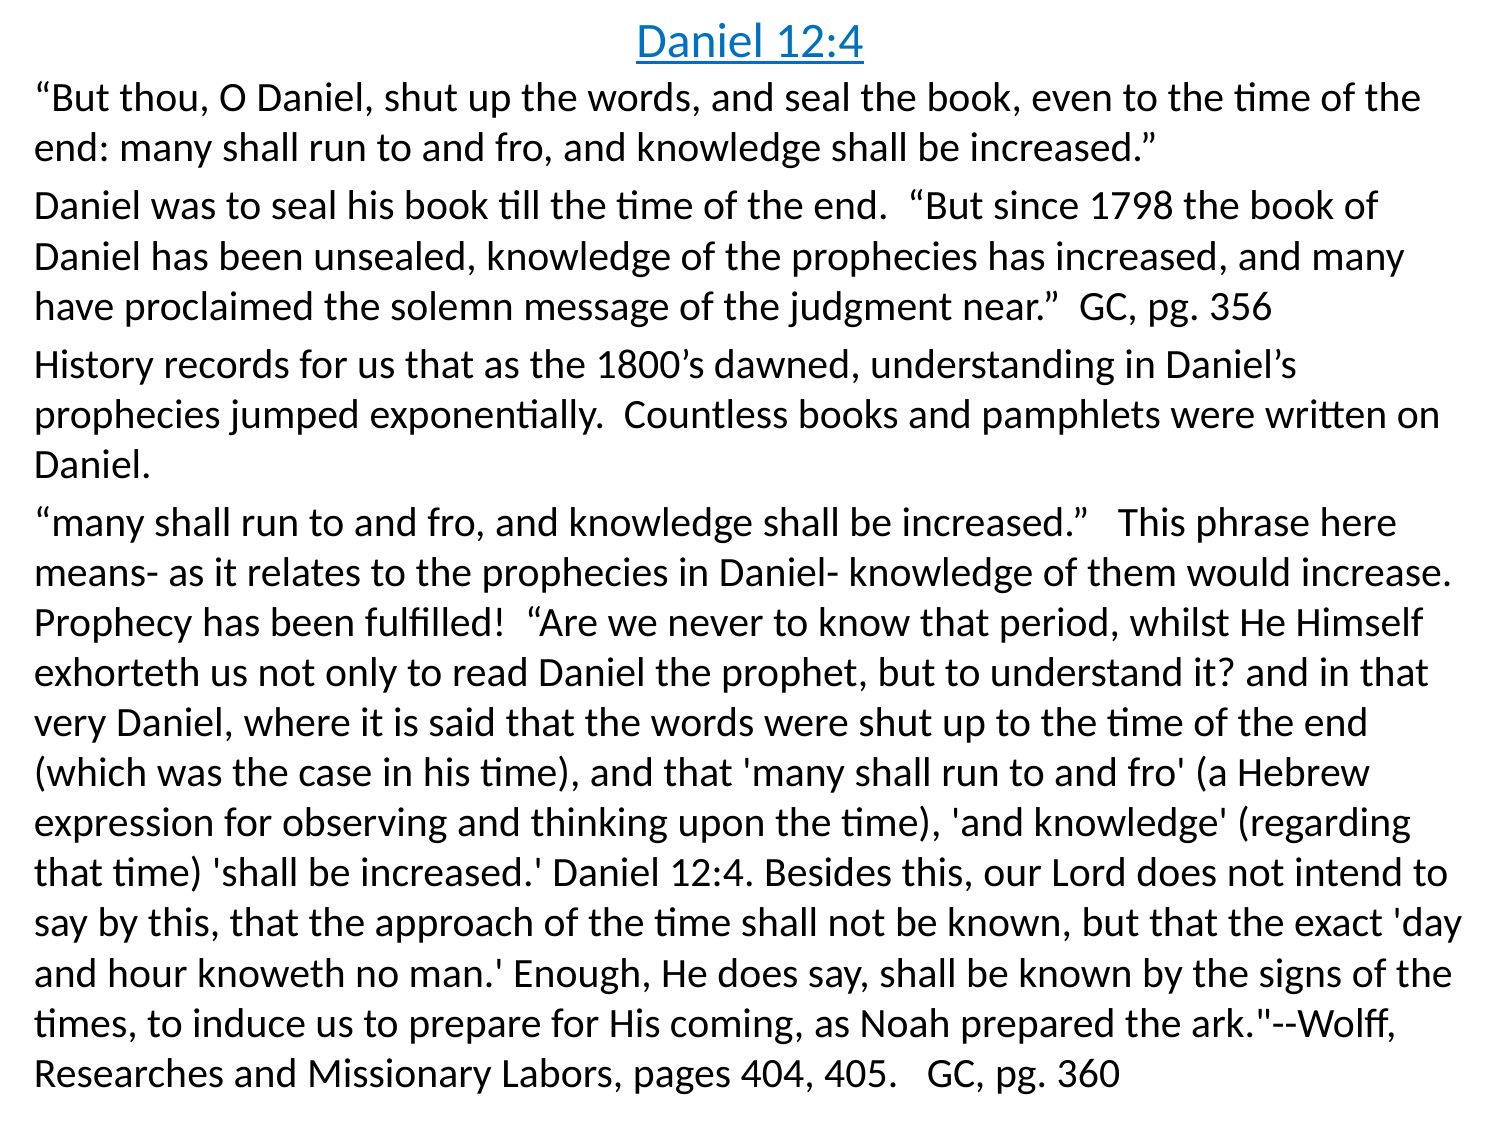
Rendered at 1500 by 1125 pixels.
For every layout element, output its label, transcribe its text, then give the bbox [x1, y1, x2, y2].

list “But thou, O Daniel, shut up the words, and seal the book, even to the time of the end: many shall run to and fro, and knowledge shall be increased.” Daniel was to seal his book till the time of the end. “But since 1798 the book of Daniel has been unsealed, knowledge of the prophecies has increased, and many have proclaimed the solemn message of the judgment near.” GC, pg. 356 History records for us that as the 1800’s dawned, understanding in Daniel’s prophecies jumped exponentially. Countless books and pamphlets were written on Daniel. “many shall run to and fro, and knowledge shall be increased.” This phrase here means- as it relates to the prophecies in Daniel- knowledge of them would increase. Prophecy has been fulfilled! “Are we never to know that period, whilst He Himself exhorteth us not only to read Daniel the prophet, but to understand it? and in that very Daniel, where it is said that the words were shut up to the time of the end (which was the case in his time), and that 'many shall run to and fro' (a Hebrew expression for observing and thinking upon the time), 'and knowledge' (regarding that time) 'shall be increased.' Daniel 12:4. Besides this, our Lord does not intend to say by this, that the approach of the time shall not be known, but that the exact 'day and hour knoweth no man.' Enough, He does say, shall be known by the signs of the times, to induce us to prepare for His coming, as Noah prepared the ark."--Wolff, Researches and Missionary Labors, pages 404, 405. GC, pg. 360 [0, 62, 1500, 1125]
title Daniel 12:4 [75, 0, 1425, 62]
